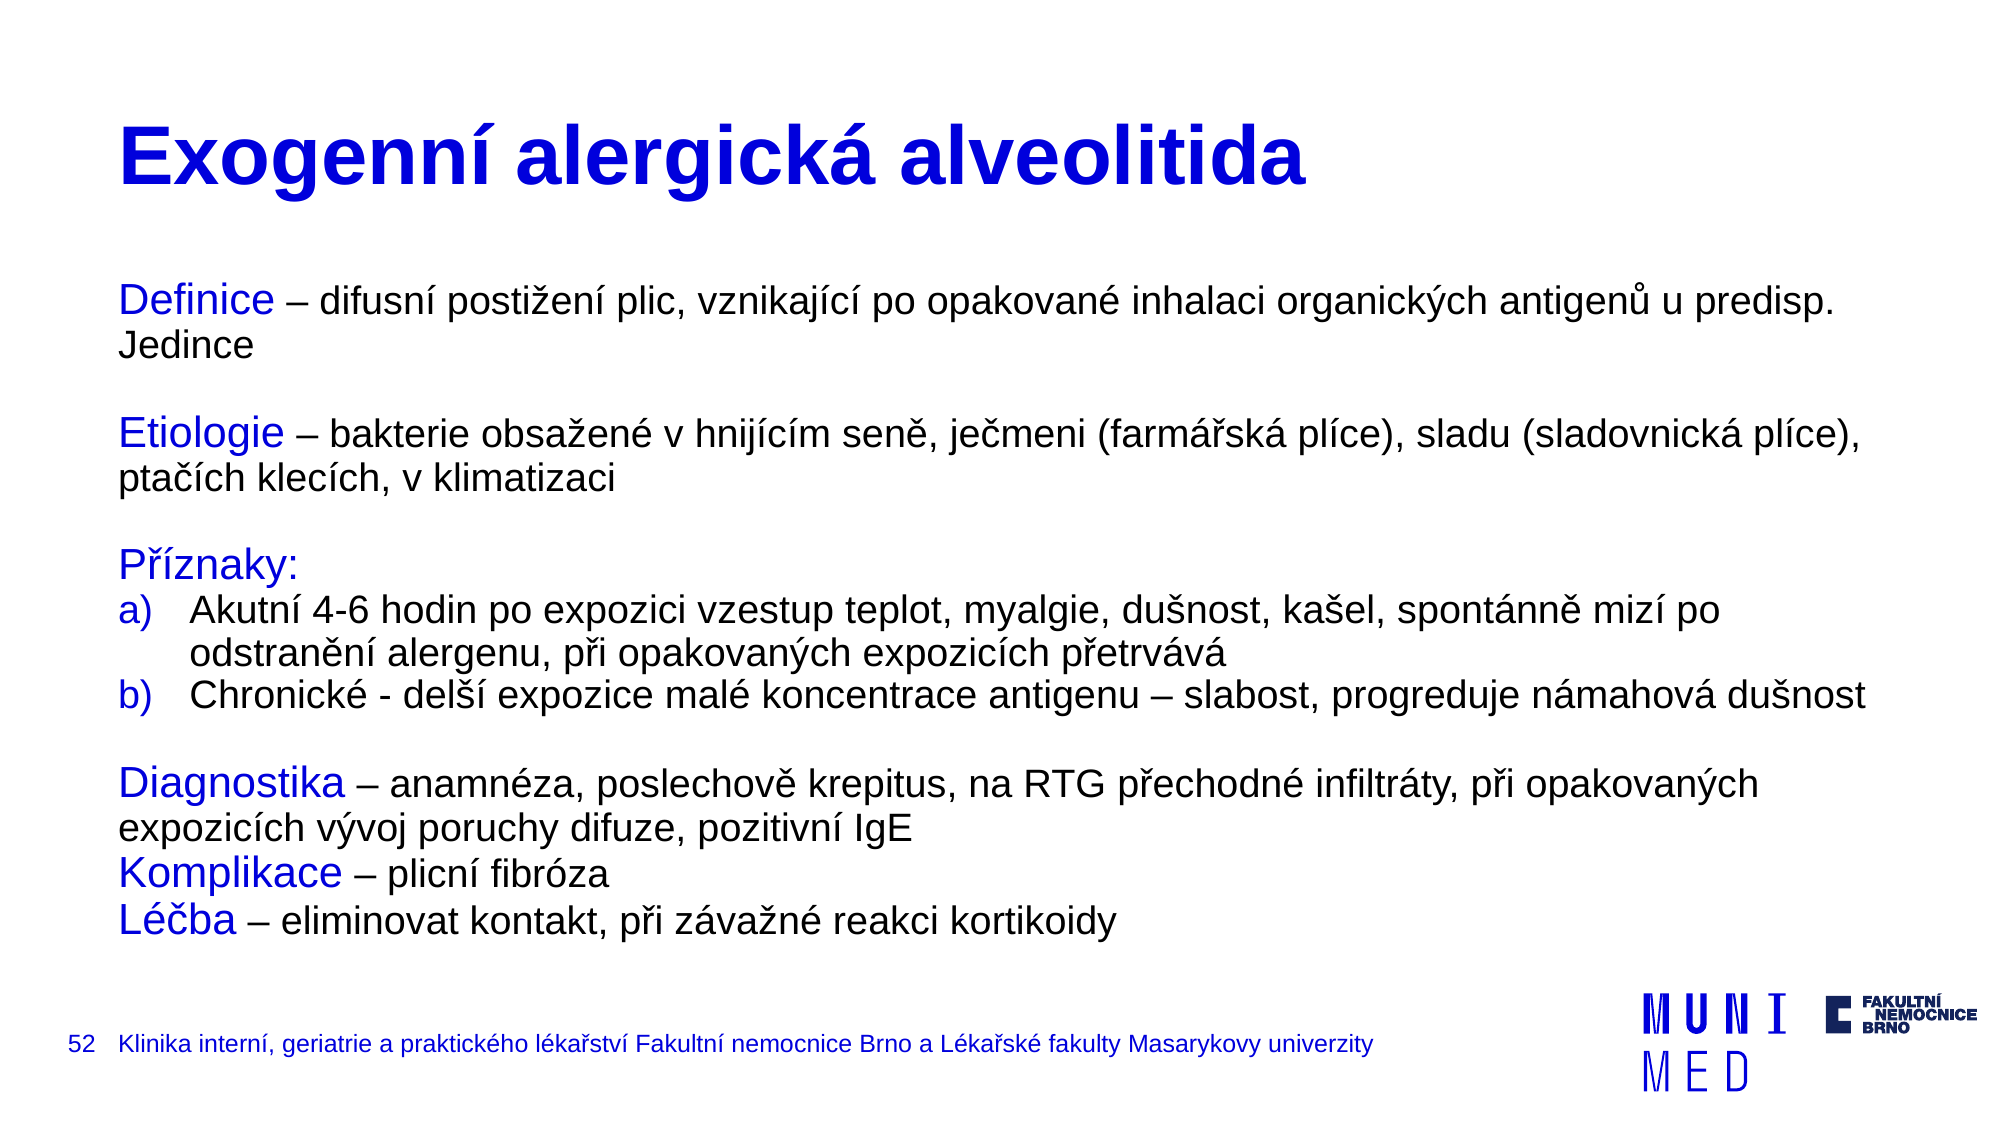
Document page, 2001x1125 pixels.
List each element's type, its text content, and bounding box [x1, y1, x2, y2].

footer Klinika interní, geriatrie a praktického lékařství Fakultní nemocnice Brno a Lékařské fakulty Masarykovy univerzity [118, 1021, 1418, 1063]
title Exogenní alergická alveolitida [118, 118, 1883, 193]
list Definice – difusní postižení plic, vznikající po opakované inhalaci organických antigenů u predisp. Jedince Etiologie – bakterie obsažené v hnijícím seně, ječmeni (farmářská plíce), sladu (sladovnická plíce), ptačích klecích, v klimatizaci Příznaky: Akutní 4-6 hodin po expozici vzestup teplot, myalgie, dušnost, kašel, spontánně mizí po odstranění alergenu, při opakovaných expozicích přetrvává Chronické - delší expozice malé koncentrace antigenu – slabost, progreduje námahová dušnost Diagnostika – anamnéza, poslechově krepitus, na RTG přechodné infiltráty, při opakovaných expozicích vývoj poruchy difuze, pozitivní IgE Komplikace – plicní fibróza Léčba – eliminovat kontakt, při závažné reakci kortikoidy [118, 277, 1883, 957]
slide_number 52 [67, 1021, 110, 1063]
